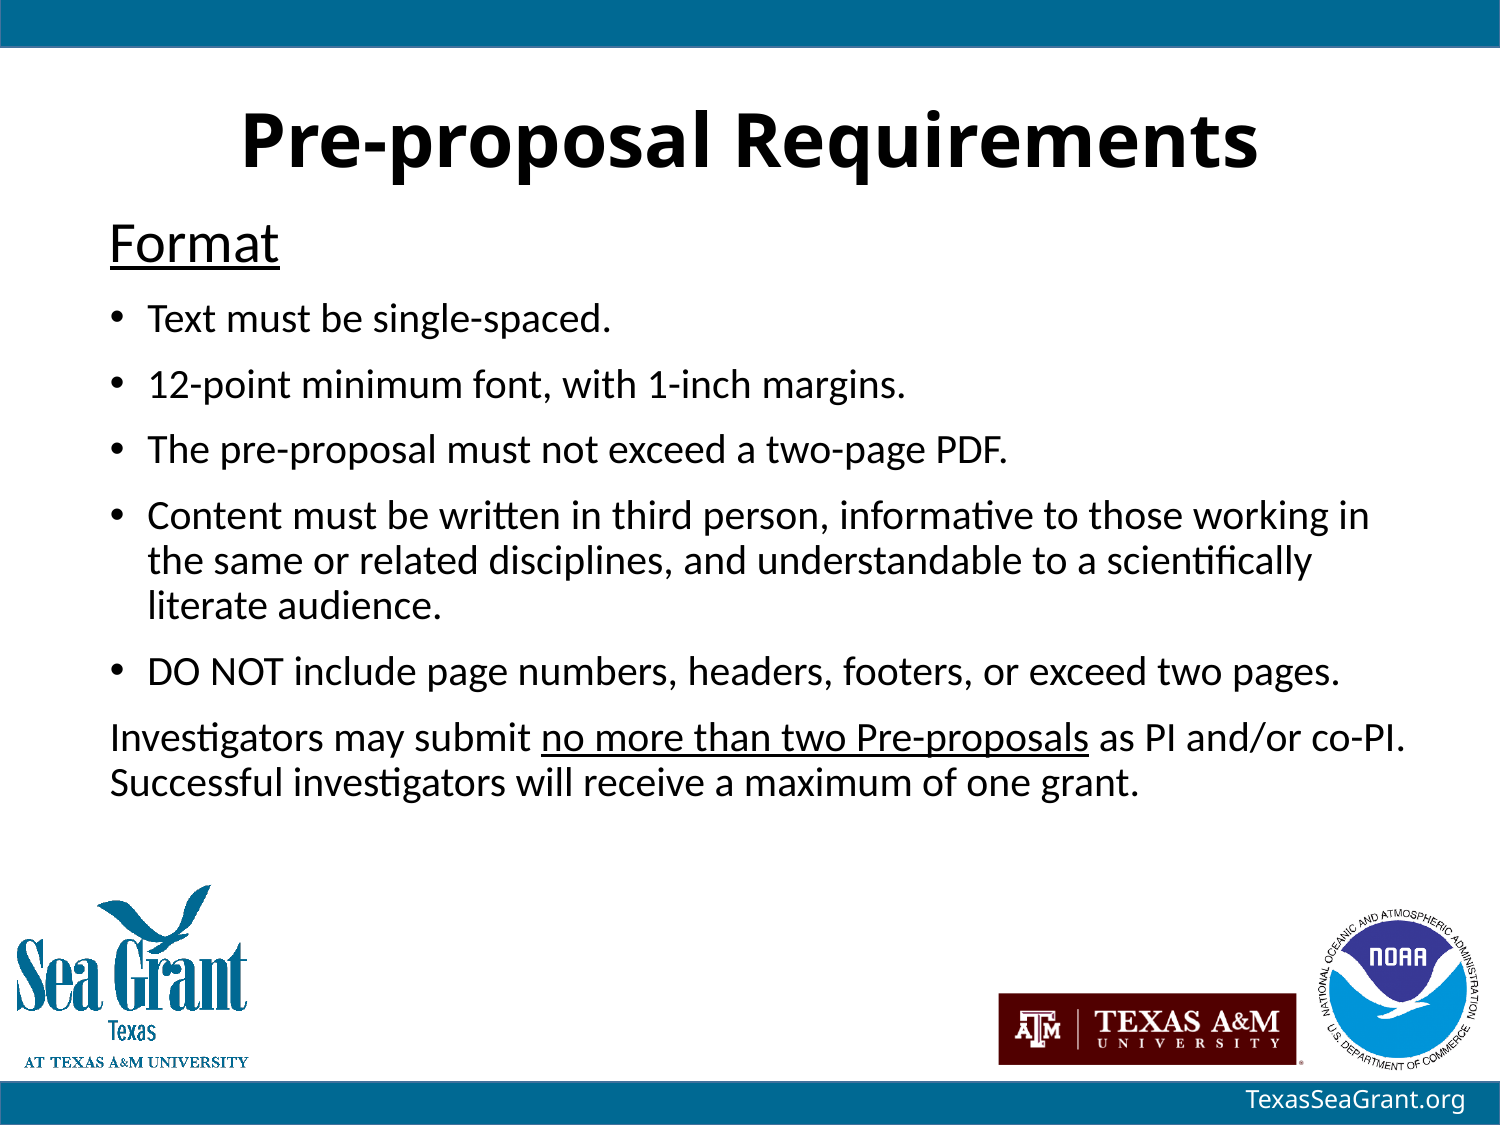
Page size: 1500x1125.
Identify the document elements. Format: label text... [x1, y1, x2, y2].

text_box [0, 0, 1500, 48]
picture [0, 862, 279, 1082]
text_box [0, 1081, 980, 1125]
picture [980, 908, 1479, 1082]
picture [1247, 1091, 1258, 1107]
title Pre-proposal Requirements [103, 84, 1397, 202]
list Format Text must be single-spaced. 12-point minimum font, with 1-inch margins. The pre-proposal must not exceed a two-page PDF. Content must be written in third person, informative to those working in the same or related disciplines, and understandable to a scientifically literate audience. DO NOT include page numbers, headers, footers, or exceed two pages. Investigators may submit no more than two Pre-proposals as PI and/or co-PI. Successful investigators will receive a maximum of one grant. [94, 204, 1442, 919]
text_box TexasSeaGrant.org [1318, 1076, 1500, 1122]
